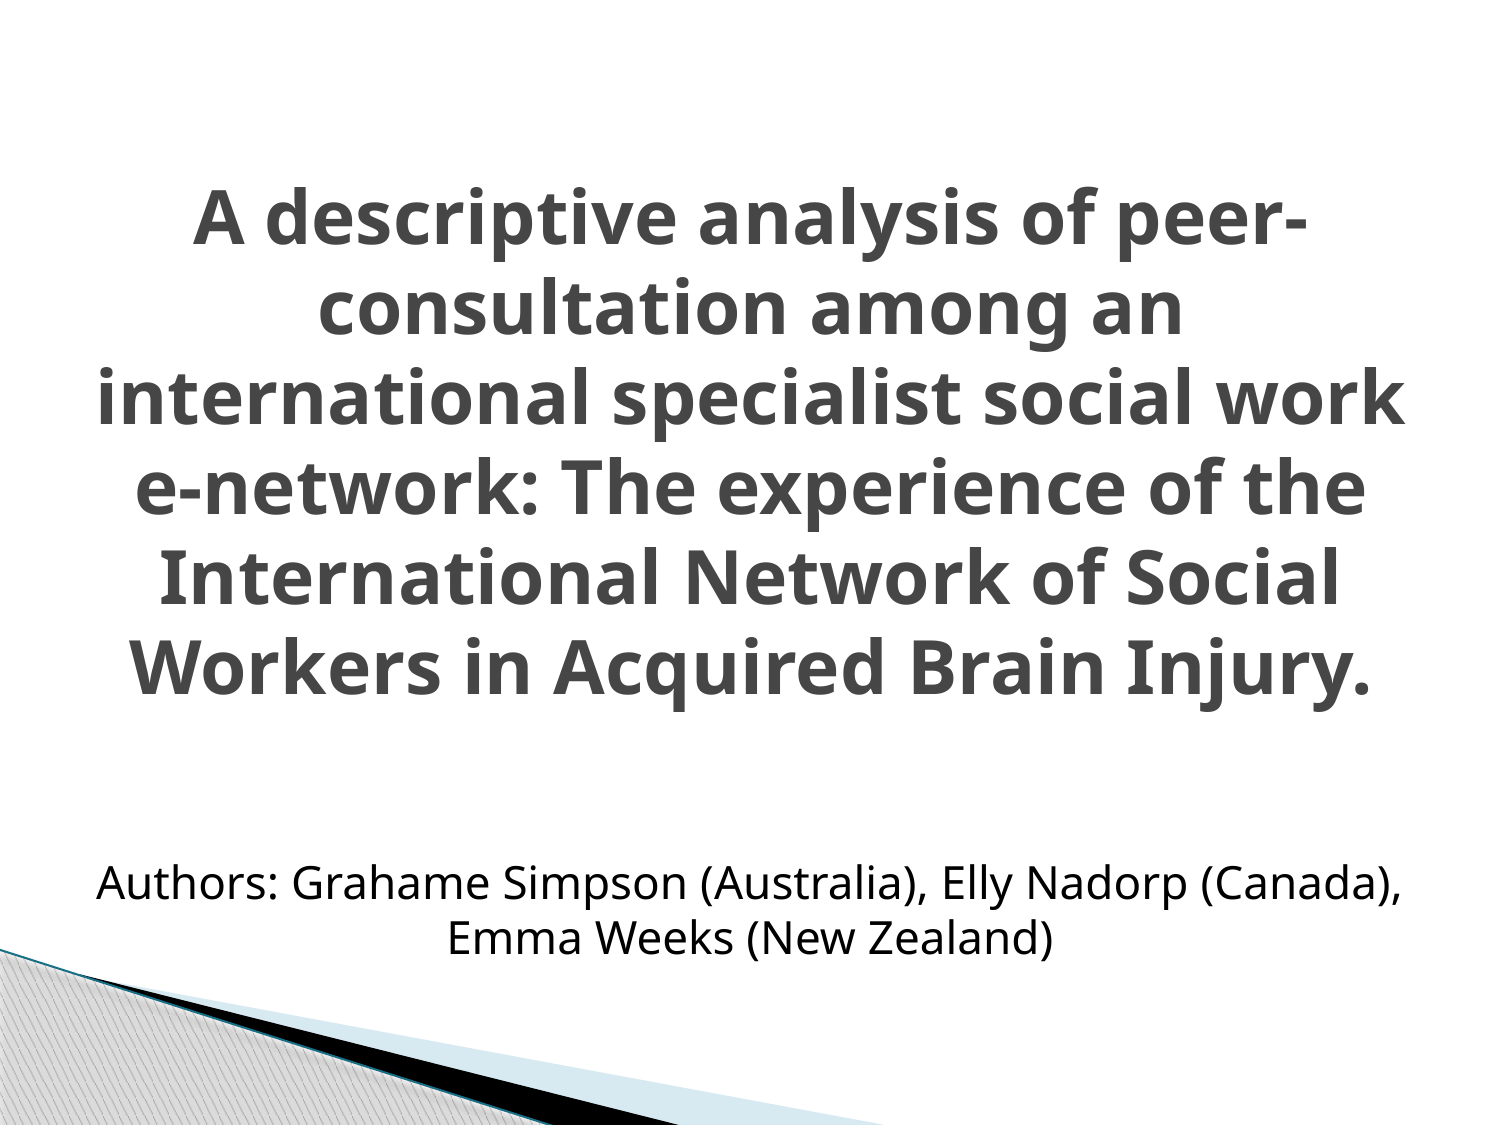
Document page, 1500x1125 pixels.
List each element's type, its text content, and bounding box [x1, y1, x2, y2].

list Authors: Grahame Simpson (Australia), Elly Nadorp (Canada), Emma Weeks (New Zealand) [75, 846, 1425, 1005]
title A descriptive analysis of peer-consultation among an international specialist social work e-network: The experience of the International Network of Social Workers in Acquired Brain Injury. [76, 208, 1427, 761]
